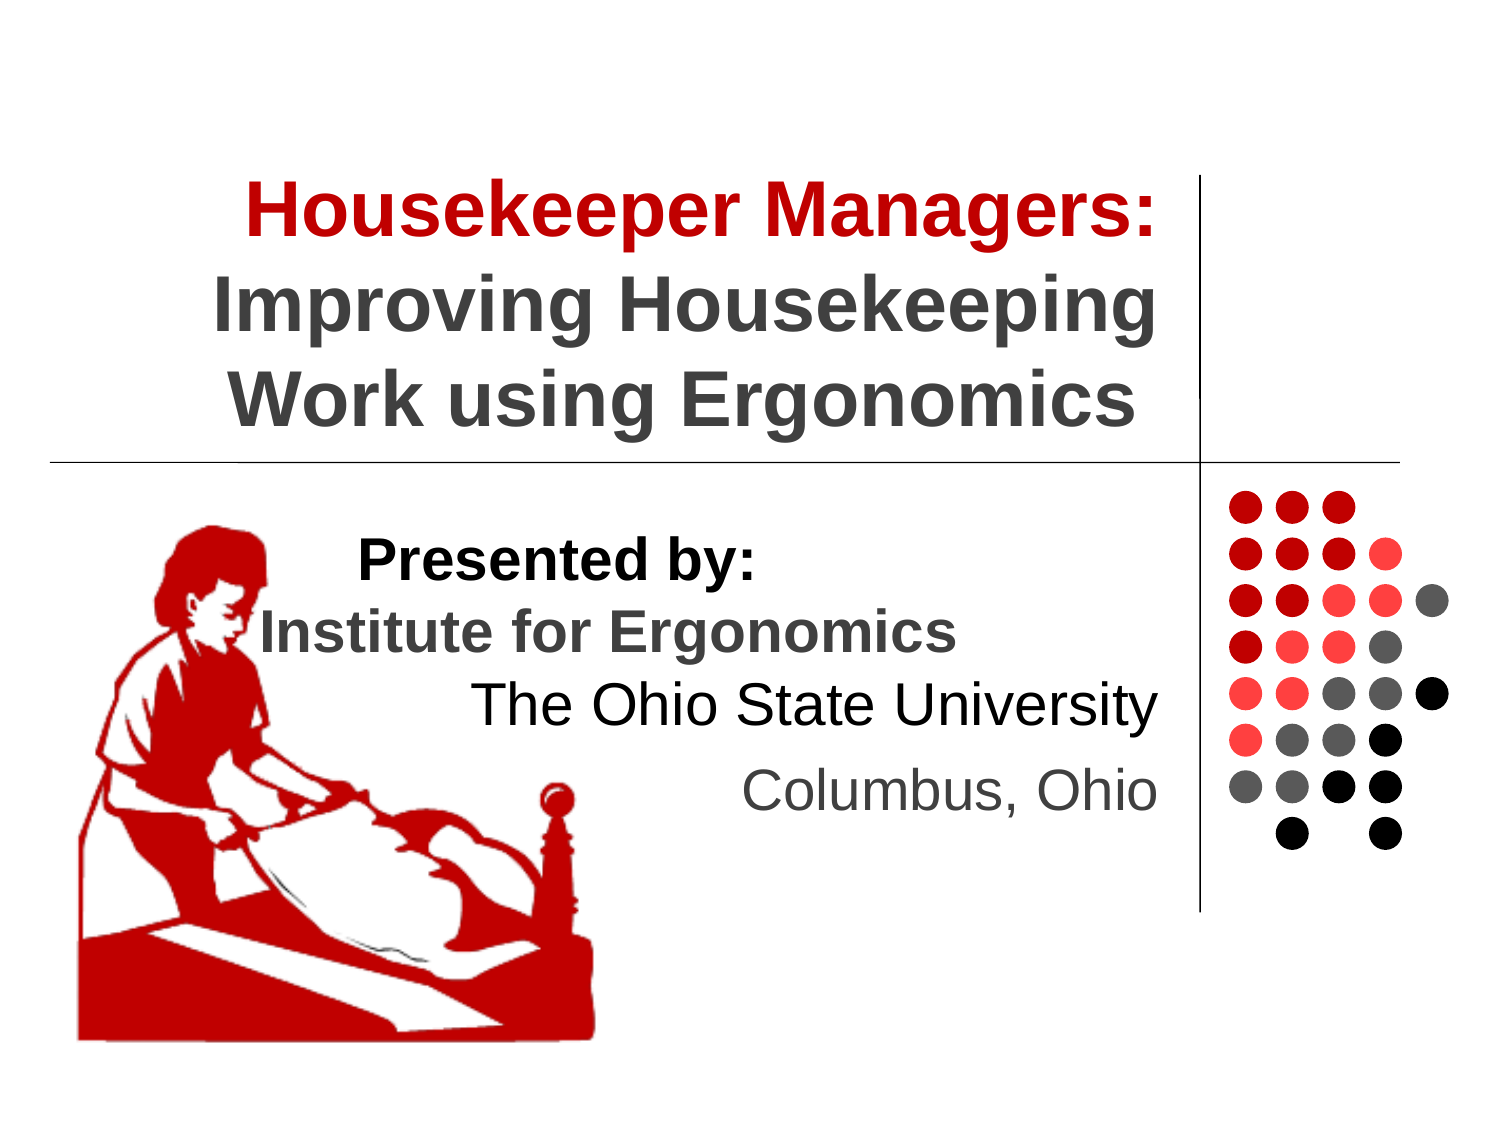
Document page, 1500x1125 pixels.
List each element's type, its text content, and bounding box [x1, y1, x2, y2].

title Housekeeper Managers: Improving Housekeeping Work using Ergonomics [0, 208, 1176, 451]
subtitle Presented by: Institute for Ergonomics The Ohio State University Columbus, Ohio [137, 512, 1176, 676]
picture [74, 523, 601, 1046]
